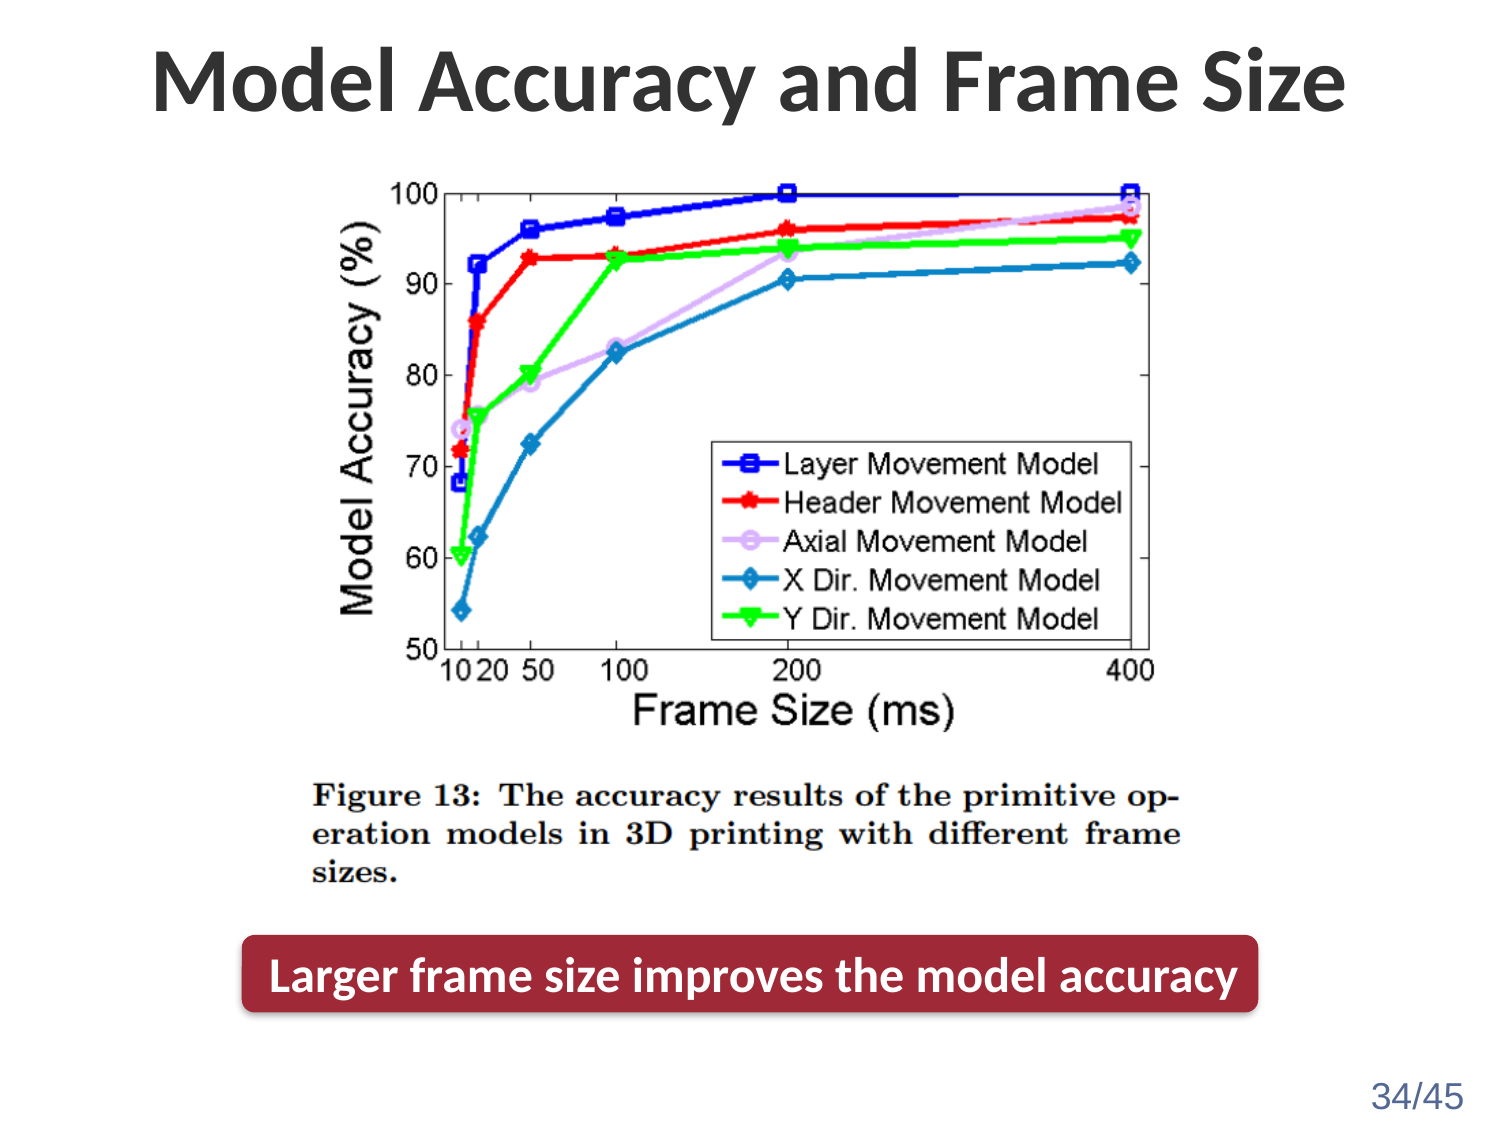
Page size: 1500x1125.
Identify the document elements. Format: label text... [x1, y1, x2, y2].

title Model Accuracy and Frame Size [0, 12, 1500, 126]
text_box Larger frame size improves the model accuracy [249, 934, 1259, 1010]
text_box [240, 934, 1256, 1015]
list [62, 137, 1438, 1064]
picture [304, 174, 1196, 901]
